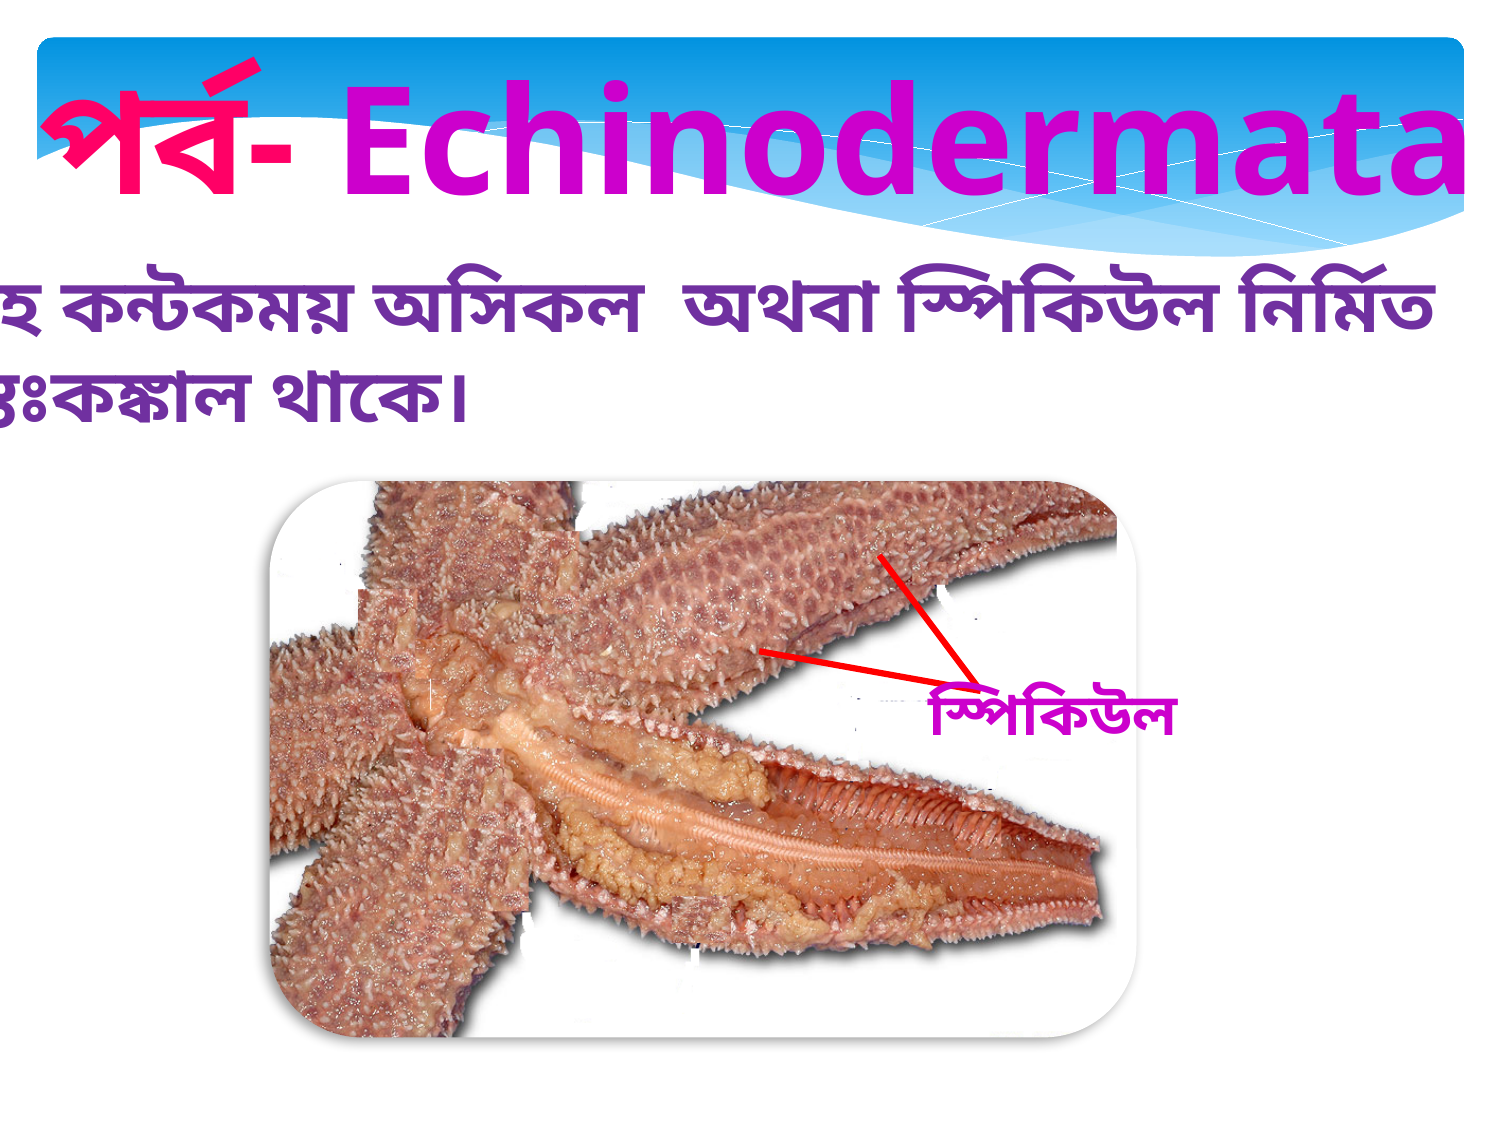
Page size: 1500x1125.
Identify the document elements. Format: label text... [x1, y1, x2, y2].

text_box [269, 480, 1151, 1038]
text_box পর্ব- Echinodermata [23, 37, 1491, 233]
text_box দেহে কন্টকময় অসিকল অথবা স্পিকিউল নির্মিত অন্তঃকঙ্কাল থাকে। [0, 249, 1470, 445]
